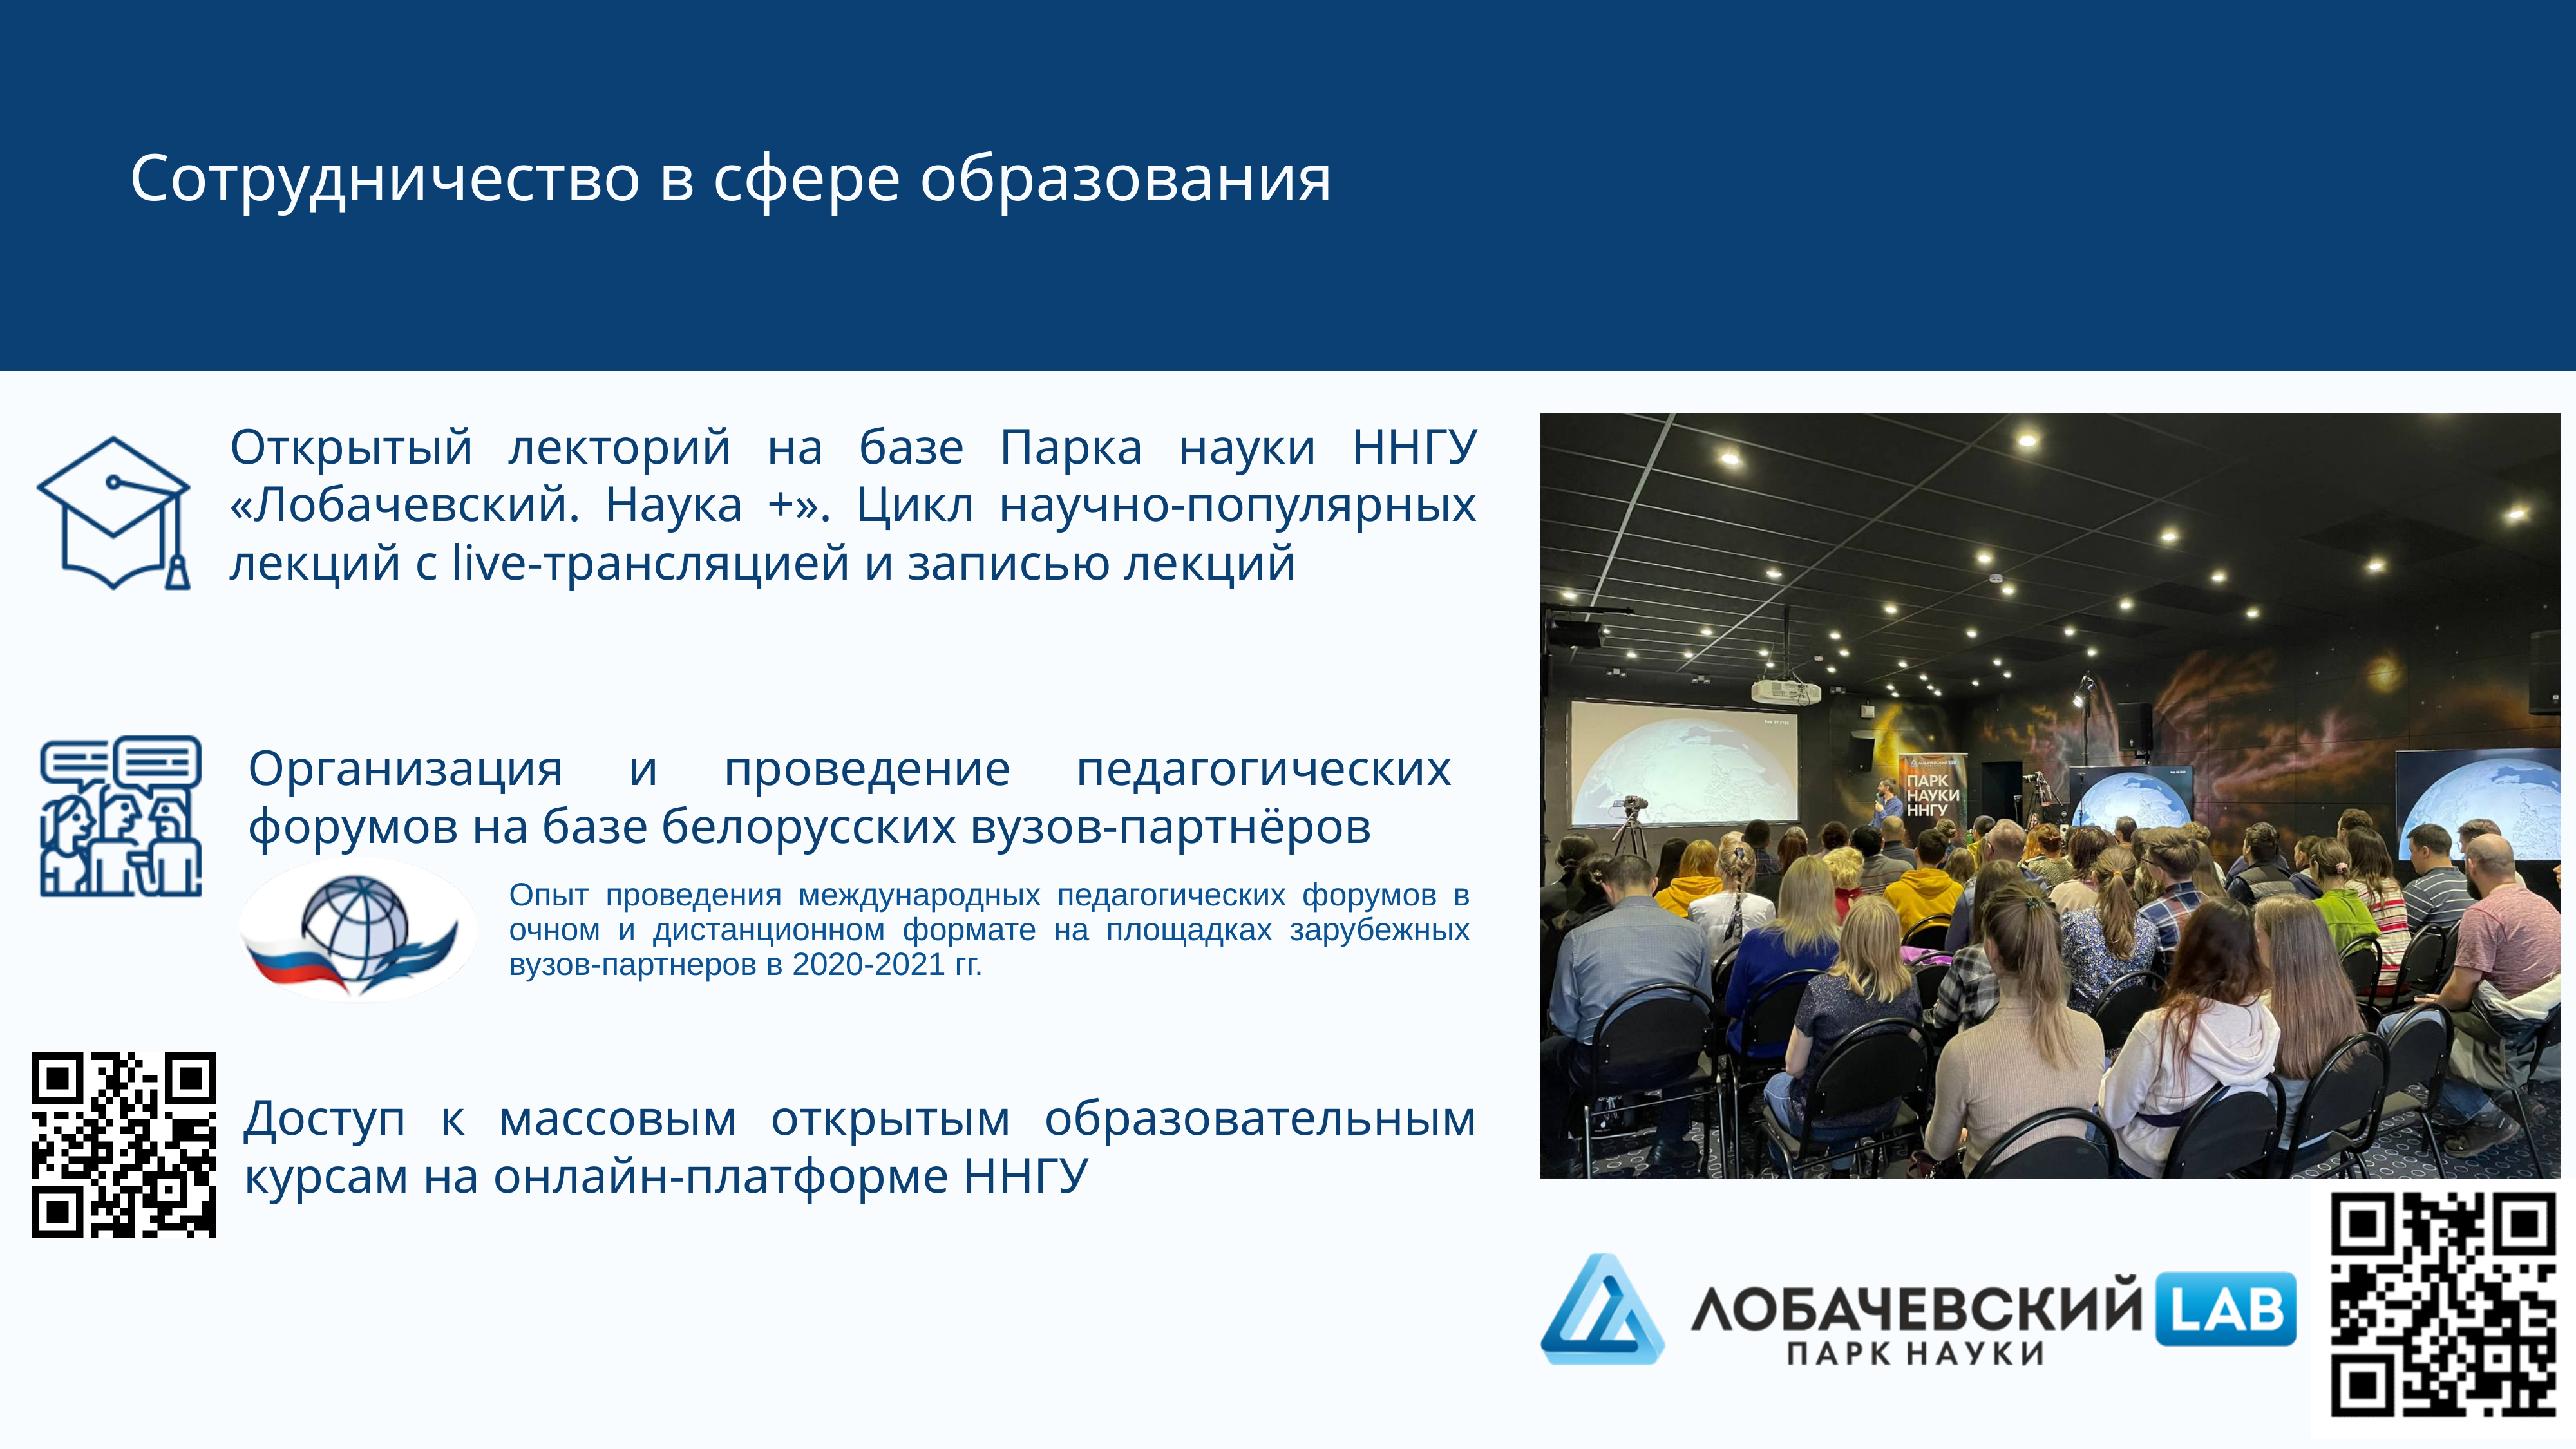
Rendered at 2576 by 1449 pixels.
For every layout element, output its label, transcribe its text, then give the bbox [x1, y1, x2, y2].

text_box [0, 0, 2576, 370]
picture [238, 857, 478, 1005]
text_box Организация и проведение педагогических форумов на базе белорусских вузов-партнёров [238, 732, 1526, 858]
text_box Опыт проведения международных педагогических форумов в очном и дистанционном формате на площадках зарубежных вузов-партнеров в 2020-2021 гг. [504, 872, 1476, 988]
picture [1540, 1253, 2297, 1366]
text_box Доступ к массовым открытым образовательным курсам на онлайн-платформе ННГУ [234, 1081, 1488, 1208]
picture [31, 1052, 216, 1238]
text_box Открытый лекторий на базе Парка науки ННГУ «Лобачевский. Наука +». Цикл научно-популярных лекций с live-трансляцией и записью лекций [220, 410, 1488, 594]
text_box Сотрудничество в сфере образования [124, 131, 1693, 219]
picture [1540, 413, 2576, 1440]
picture [35, 430, 199, 599]
picture [35, 732, 213, 904]
